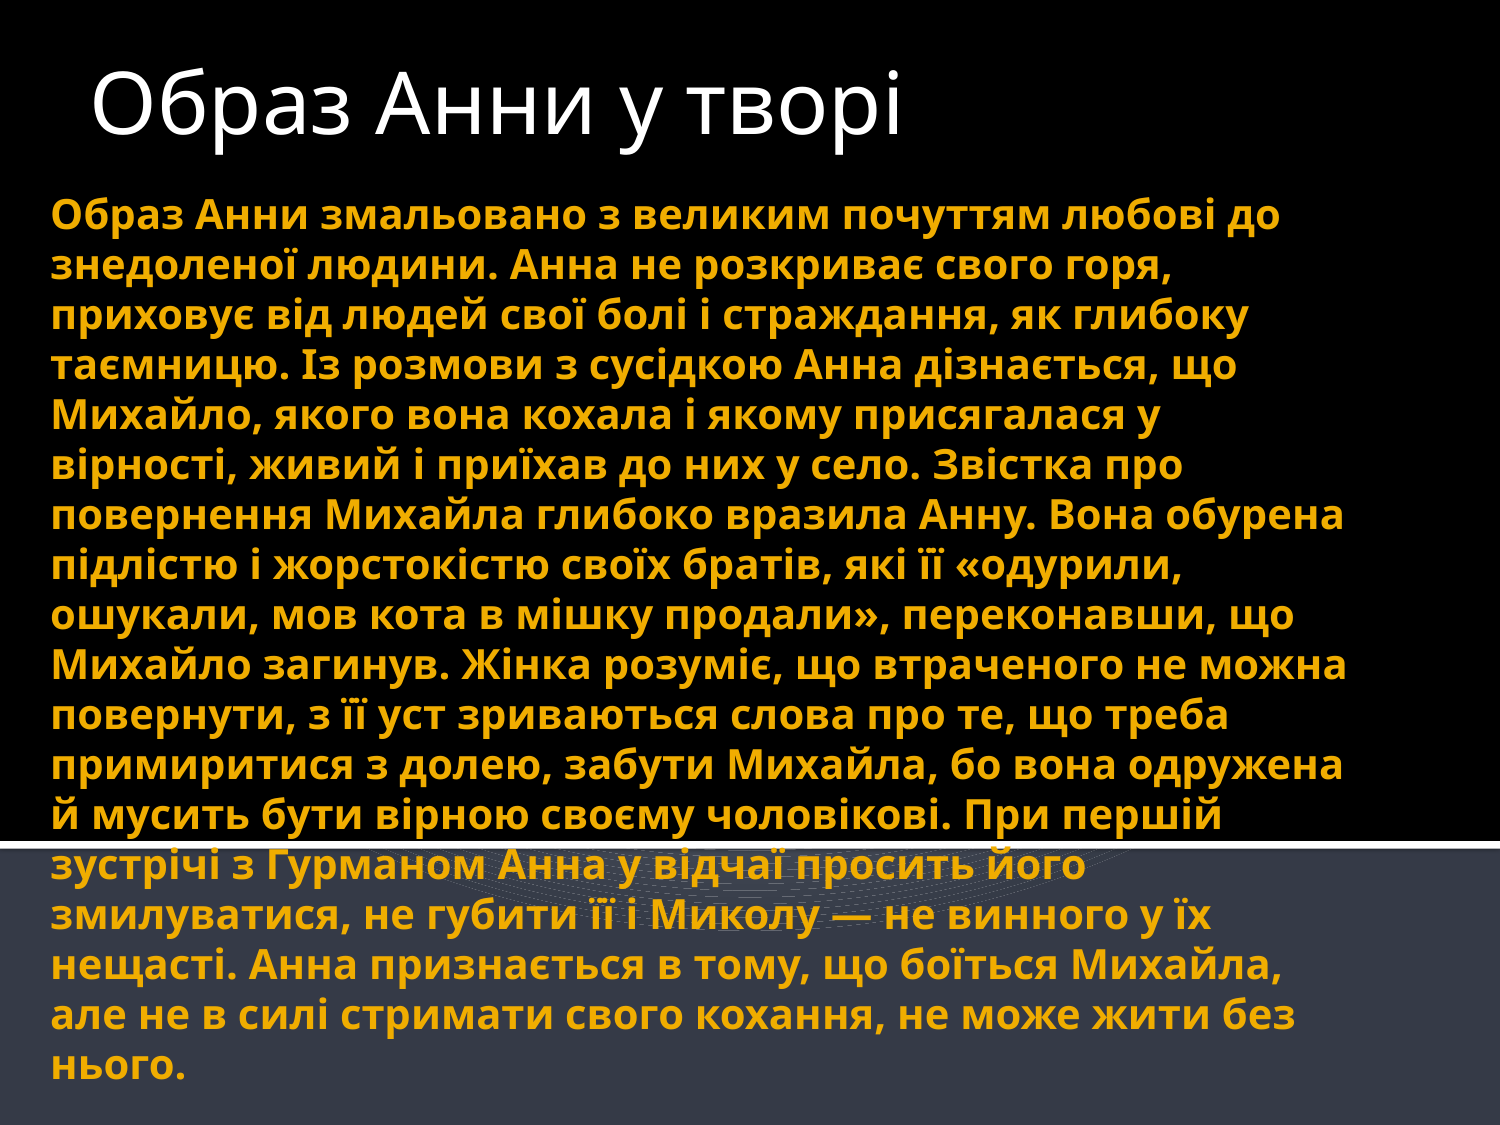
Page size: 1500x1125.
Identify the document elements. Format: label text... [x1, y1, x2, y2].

title Образ Анни змальовано з великим почуттям любові до знедоленої людини. Анна не розкриває свого горя, приховує від людей свої болі і страждання, як глибоку таємницю. Із розмови з сусідкою Анна дізнається, що Михайло, якого вона кохала і якому присягалася у вірності, живий і приїхав до них у село. Звістка про повернення Михайла глибоко вразила Анну. Вона обурена підлістю і жорстокістю своїх братів, які її «одурили, ошукали, мов кота в мішку продали», переконавши, що Михайло загинув. Жінка розуміє, що втраченого не можна повернути, з її уст зриваються слова про те, що треба примиритися з долею, забути Михайла, бо вона одружена й мусить бути вірною своєму чоловікові. При першій зустрічі з Гурманом Анна у відчаї просить його змилуватися, не губити її і Миколу — не винного у їх нещасті. Анна признається в тому, що боїться Михайла, але не в силі стримати свого кохання, не може жити без нього. [35, 187, 1361, 462]
subtitle Образ Анни у творі [70, 46, 1396, 153]
